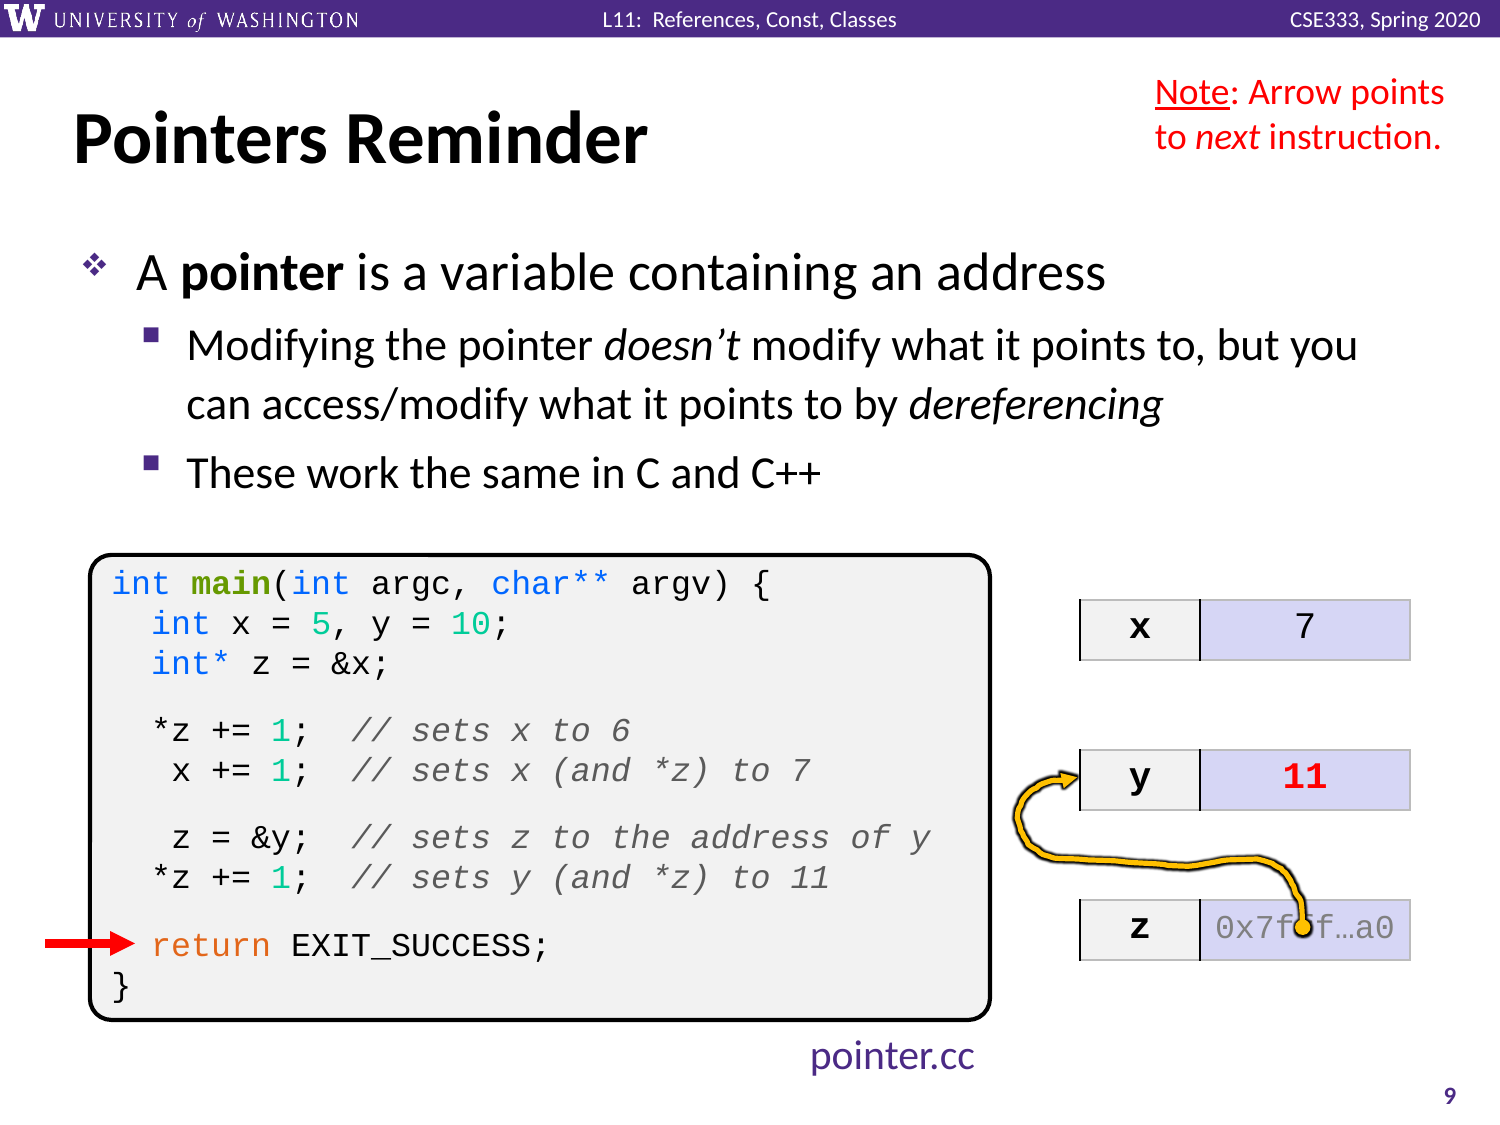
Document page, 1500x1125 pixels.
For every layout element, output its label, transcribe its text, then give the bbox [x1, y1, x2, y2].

picture [4, 4, 358, 32]
table_header x [1081, 601, 1199, 659]
slide_number 9 [1400, 1065, 1500, 1125]
title Pointers Reminder [58, 71, 1438, 197]
text_box int main(int argc, char** argv) { int x = 5, y = 10; int* z = &x; *z += 1; // sets x to 6 x += 1; // sets x (and *z) to 7 z = &y; // sets z to the address of y *z += 1; // sets y (and *z) to 11 return EXIT_SUCCESS; } [89, 554, 990, 1020]
list A pointer is a variable containing an address Modifying the pointer doesn’t modify what it points to, but you can access/modify what it points to by dereferencing These work the same in C and C++ [64, 223, 1438, 524]
table_header z [1081, 901, 1199, 959]
table_header 0x7fff…a0 [1201, 901, 1409, 959]
table_header 7 [1201, 601, 1409, 659]
text_box Note: Arrow points to next instruction. [1139, 59, 1485, 165]
table_header 11 [1201, 751, 1409, 809]
table_header y [1081, 751, 1199, 809]
text_box pointer.cc [689, 1020, 990, 1085]
text_box [1017, 774, 1309, 934]
